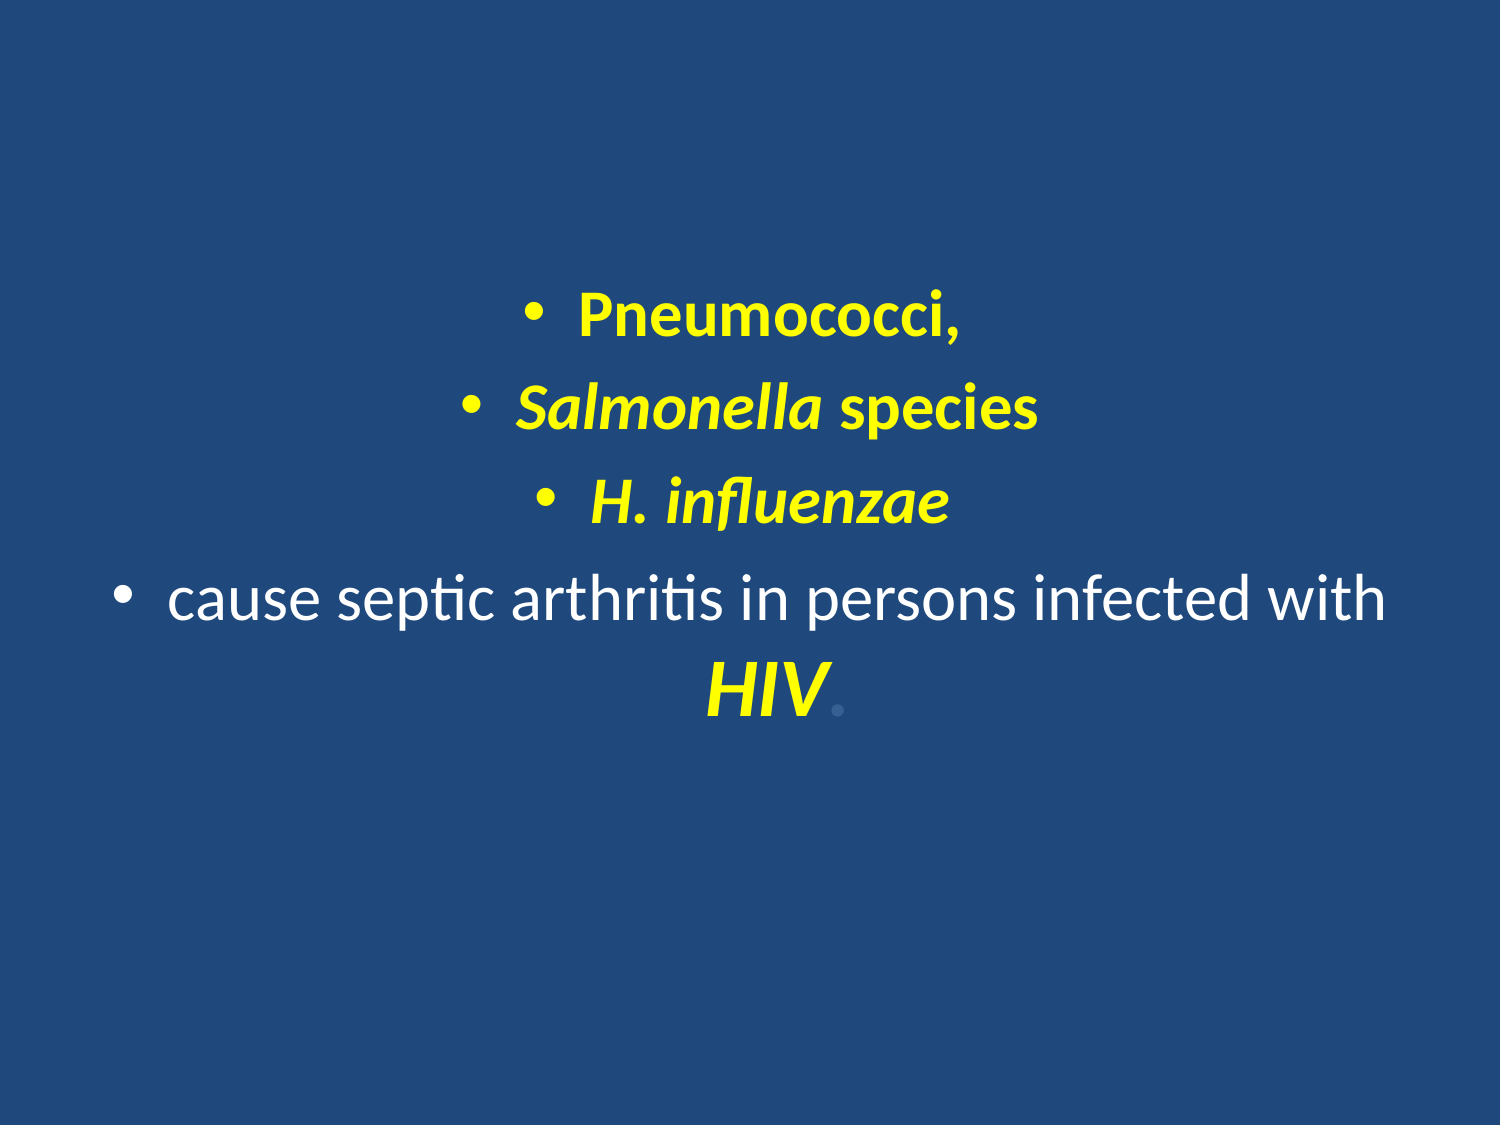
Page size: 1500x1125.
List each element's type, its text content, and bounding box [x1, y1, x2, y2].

list Pneumococci, Salmonella species H. influenzae cause septic arthritis in persons infected with HIV. [75, 262, 1425, 1005]
